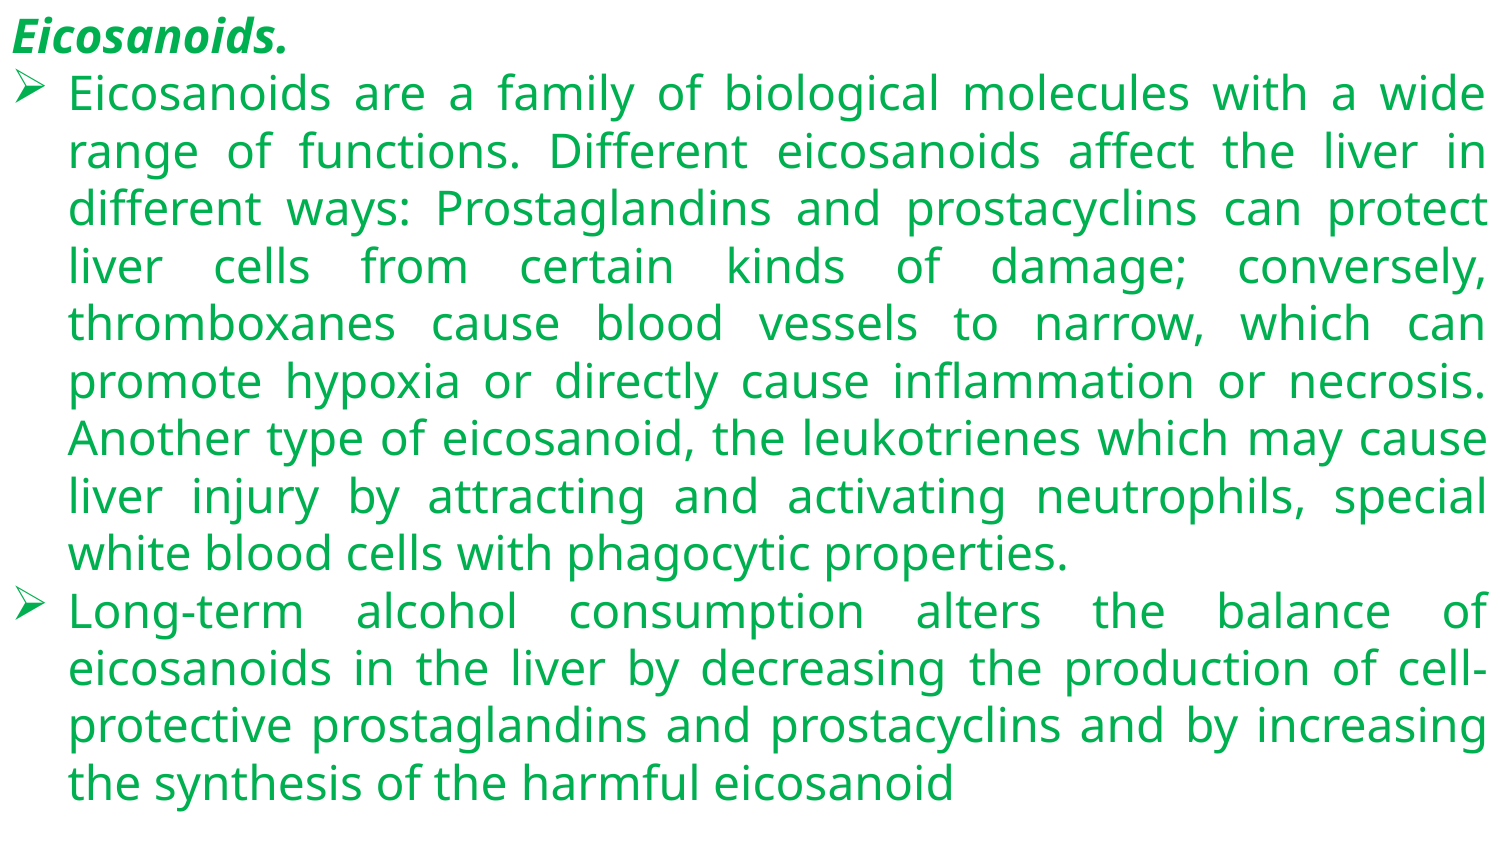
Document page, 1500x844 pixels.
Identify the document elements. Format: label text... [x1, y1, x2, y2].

text_box Eicosanoids. Eicosanoids are a family of biological molecules with a wide range of functions. Different eicosanoids affect the liver in different ways: Prostaglandins and prostacyclins can protect liver cells from certain kinds of damage; conversely, thromboxanes cause blood vessels to narrow, which can promote hypoxia or directly cause inflammation or necrosis. Another type of eicosanoid, the leukotrienes which may cause liver injury by attracting and activating neutrophils, special white blood cells with phagocytic properties. Long-term alcohol consumption alters the balance of eicosanoids in the liver by decreasing the production of cell-protective prostaglandins and prostacyclins and by increasing the synthesis of the harmful eicosanoid [0, 0, 1500, 816]
